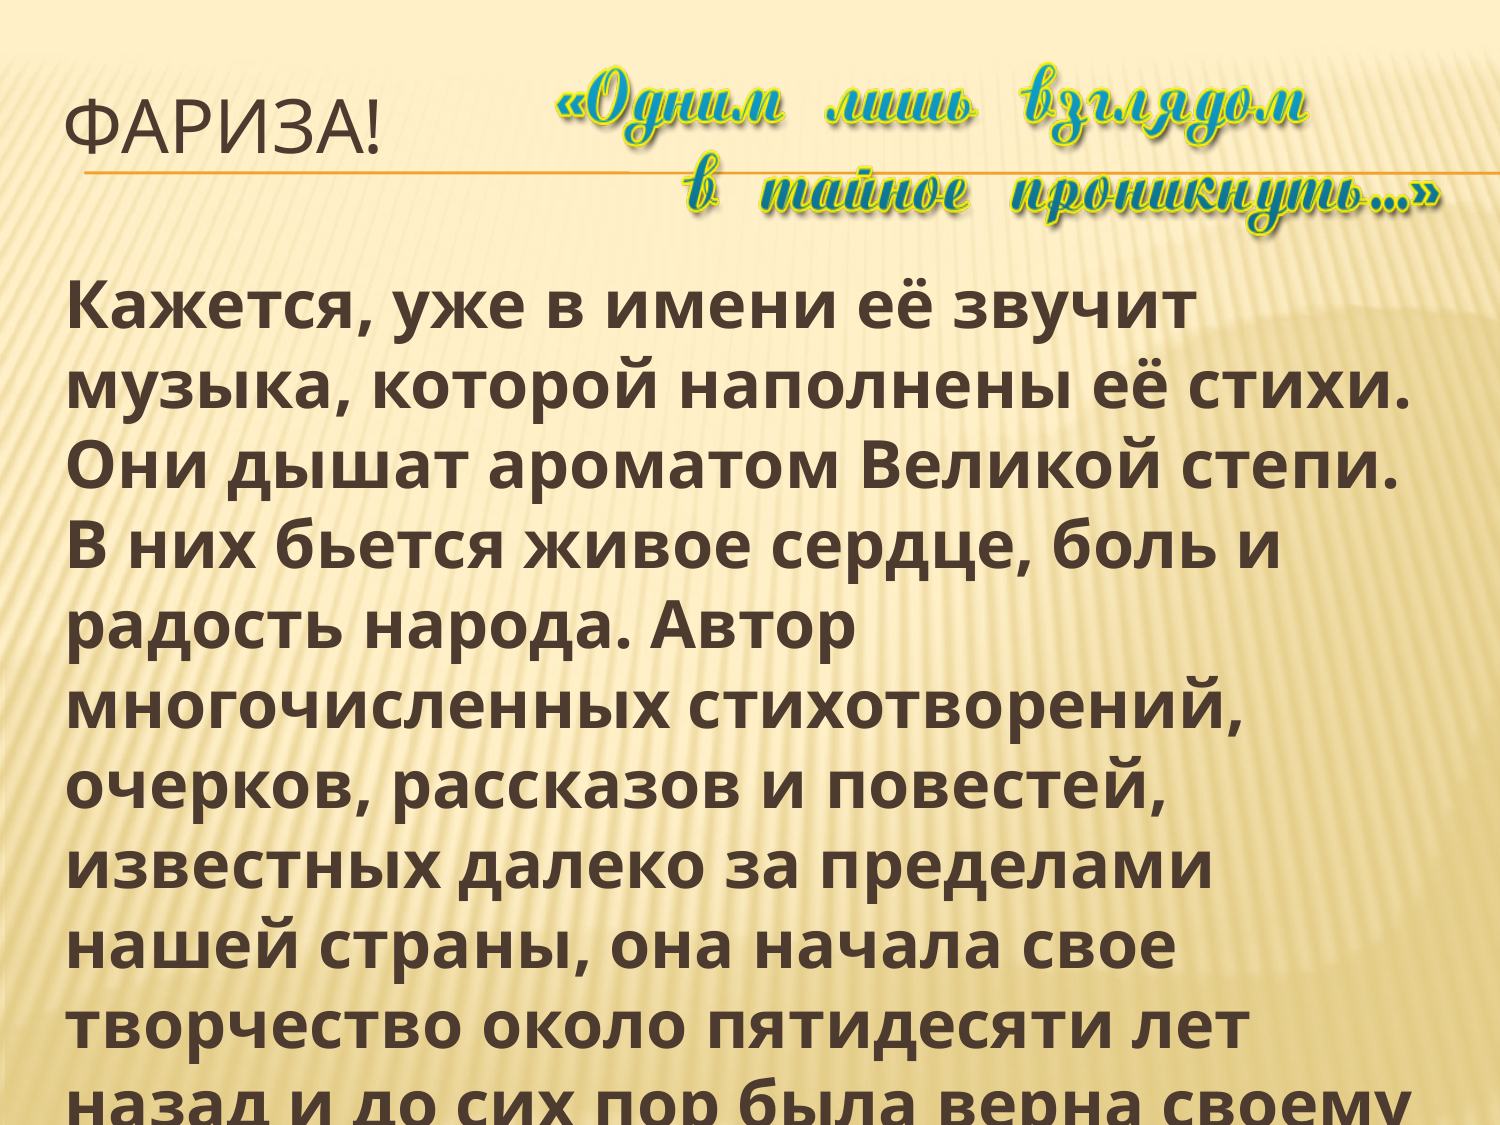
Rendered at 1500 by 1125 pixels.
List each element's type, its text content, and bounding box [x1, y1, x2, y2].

list Кажется, уже в имени её звучит музыка, которой наполнены её стихи. Они дышат ароматом Великой степи. В них бьется живое сердце, боль и радость народа. Автор многочисленных стихотворений, очерков, рассказов и повестей, известных далеко за пределами нашей страны, она начала свое творчество около пятидесяти лет назад и до сих пор была верна своему выбору. [50, 254, 1475, 998]
picture [537, 32, 1457, 256]
title ФАРИЗА! [47, 54, 418, 192]
